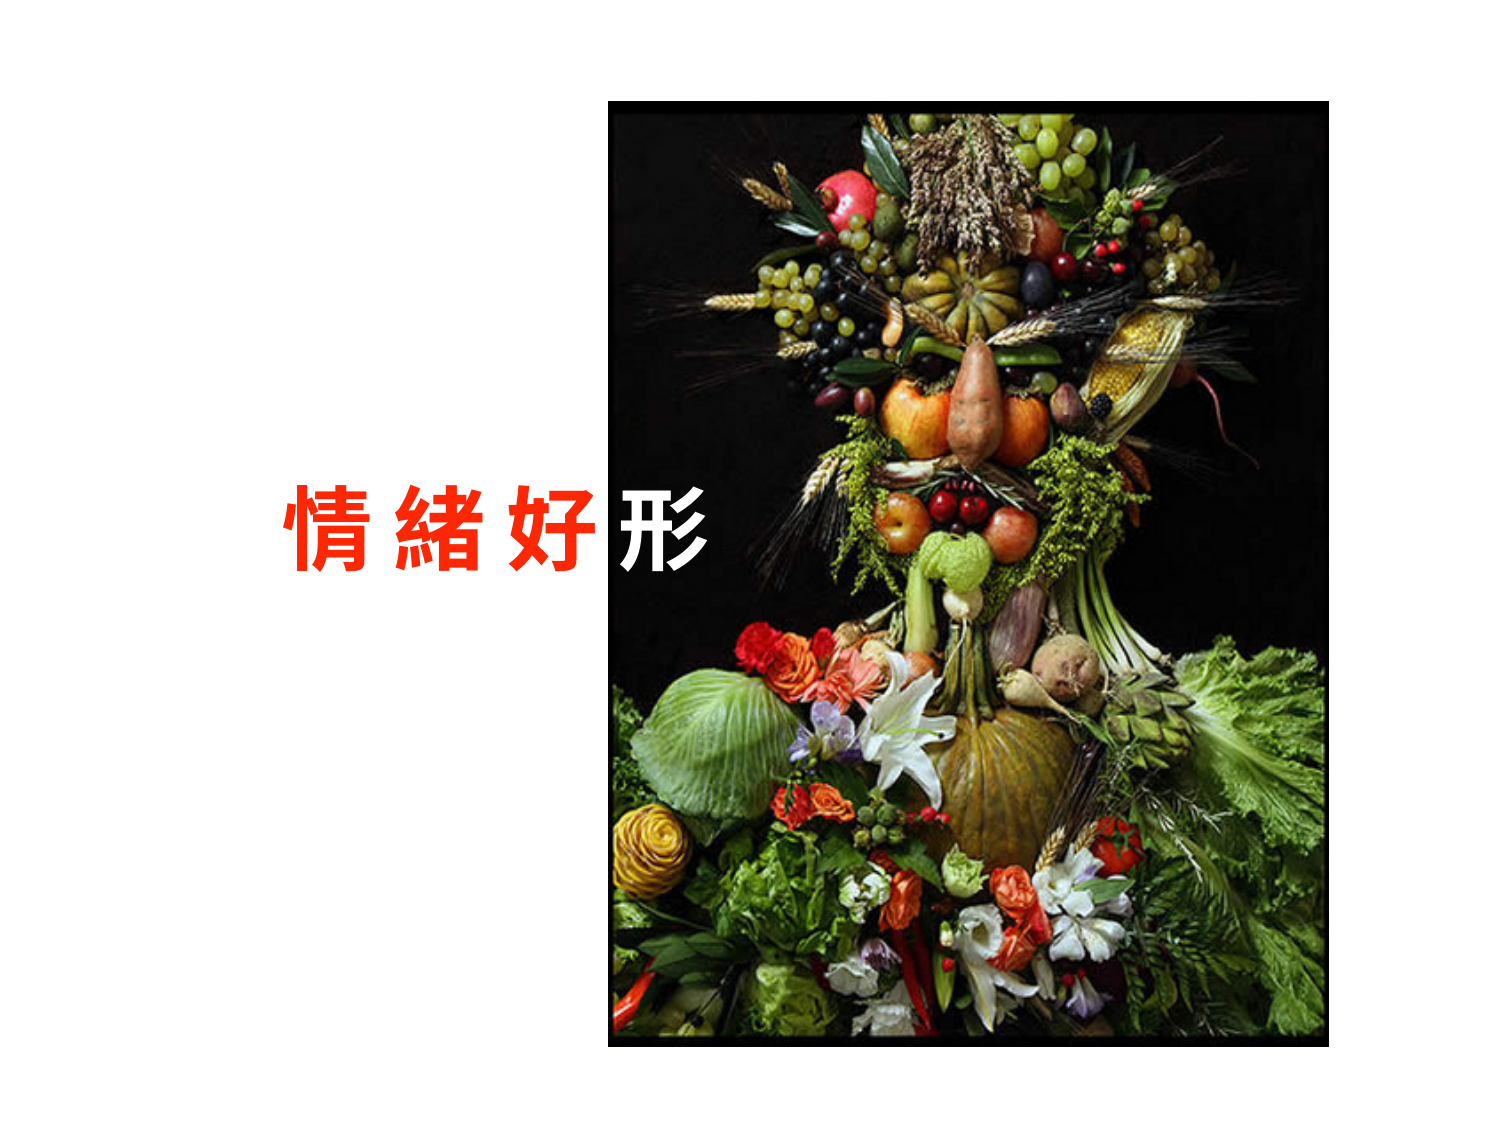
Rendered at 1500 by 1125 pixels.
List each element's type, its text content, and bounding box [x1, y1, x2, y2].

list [608, 101, 1330, 1047]
title 情 緒 好 形 [230, 420, 602, 634]
